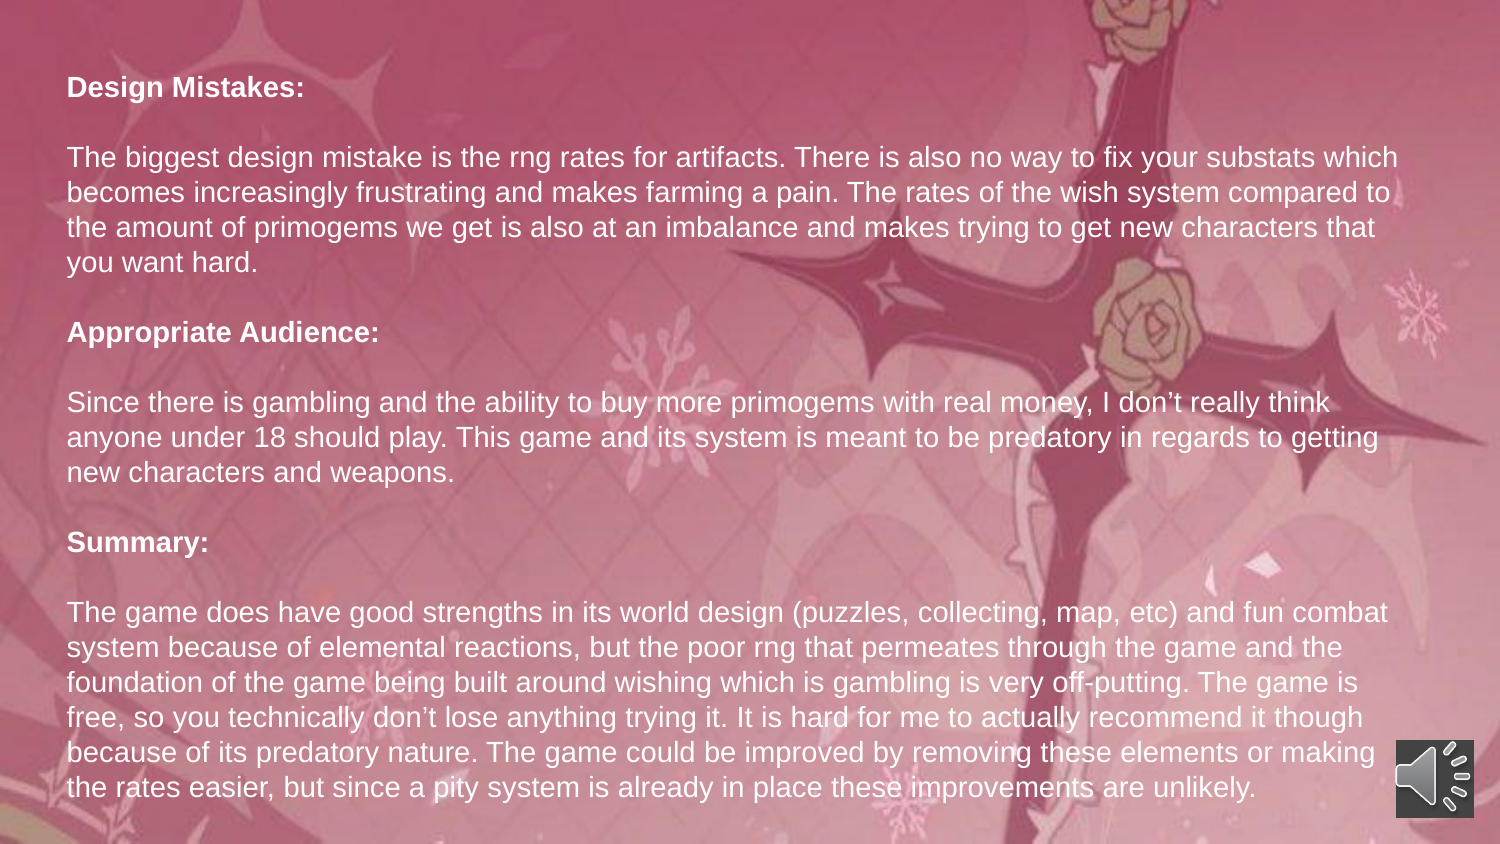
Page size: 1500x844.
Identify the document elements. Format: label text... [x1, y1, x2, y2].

picture [0, 0, 1500, 844]
text_box Design Mistakes: The biggest design mistake is the rng rates for artifacts. There is also no way to fix your substats which becomes increasingly frustrating and makes farming a pain. The rates of the wish system compared to the amount of primogems we get is also at an imbalance and makes trying to get new characters that you want hard. Appropriate Audience: Since there is gambling and the ability to buy more primogems with real money, I don’t really think anyone under 18 should play. This game and its system is meant to be predatory in regards to getting new characters and weapons. Summary: The game does have good strengths in its world design (puzzles, collecting, map, etc) and fun combat system because of elemental reactions, but the poor rng that permeates through the game and the foundation of the game being built around wishing which is gambling is very off-putting. The game is free, so you technically don’t lose anything trying it. It is hard for me to actually recommend it though because of its predatory nature. The game could be improved by removing these elements or making the rates easier, but since a pity system is already in place these improvements are unlikely. [51, 53, 1436, 818]
